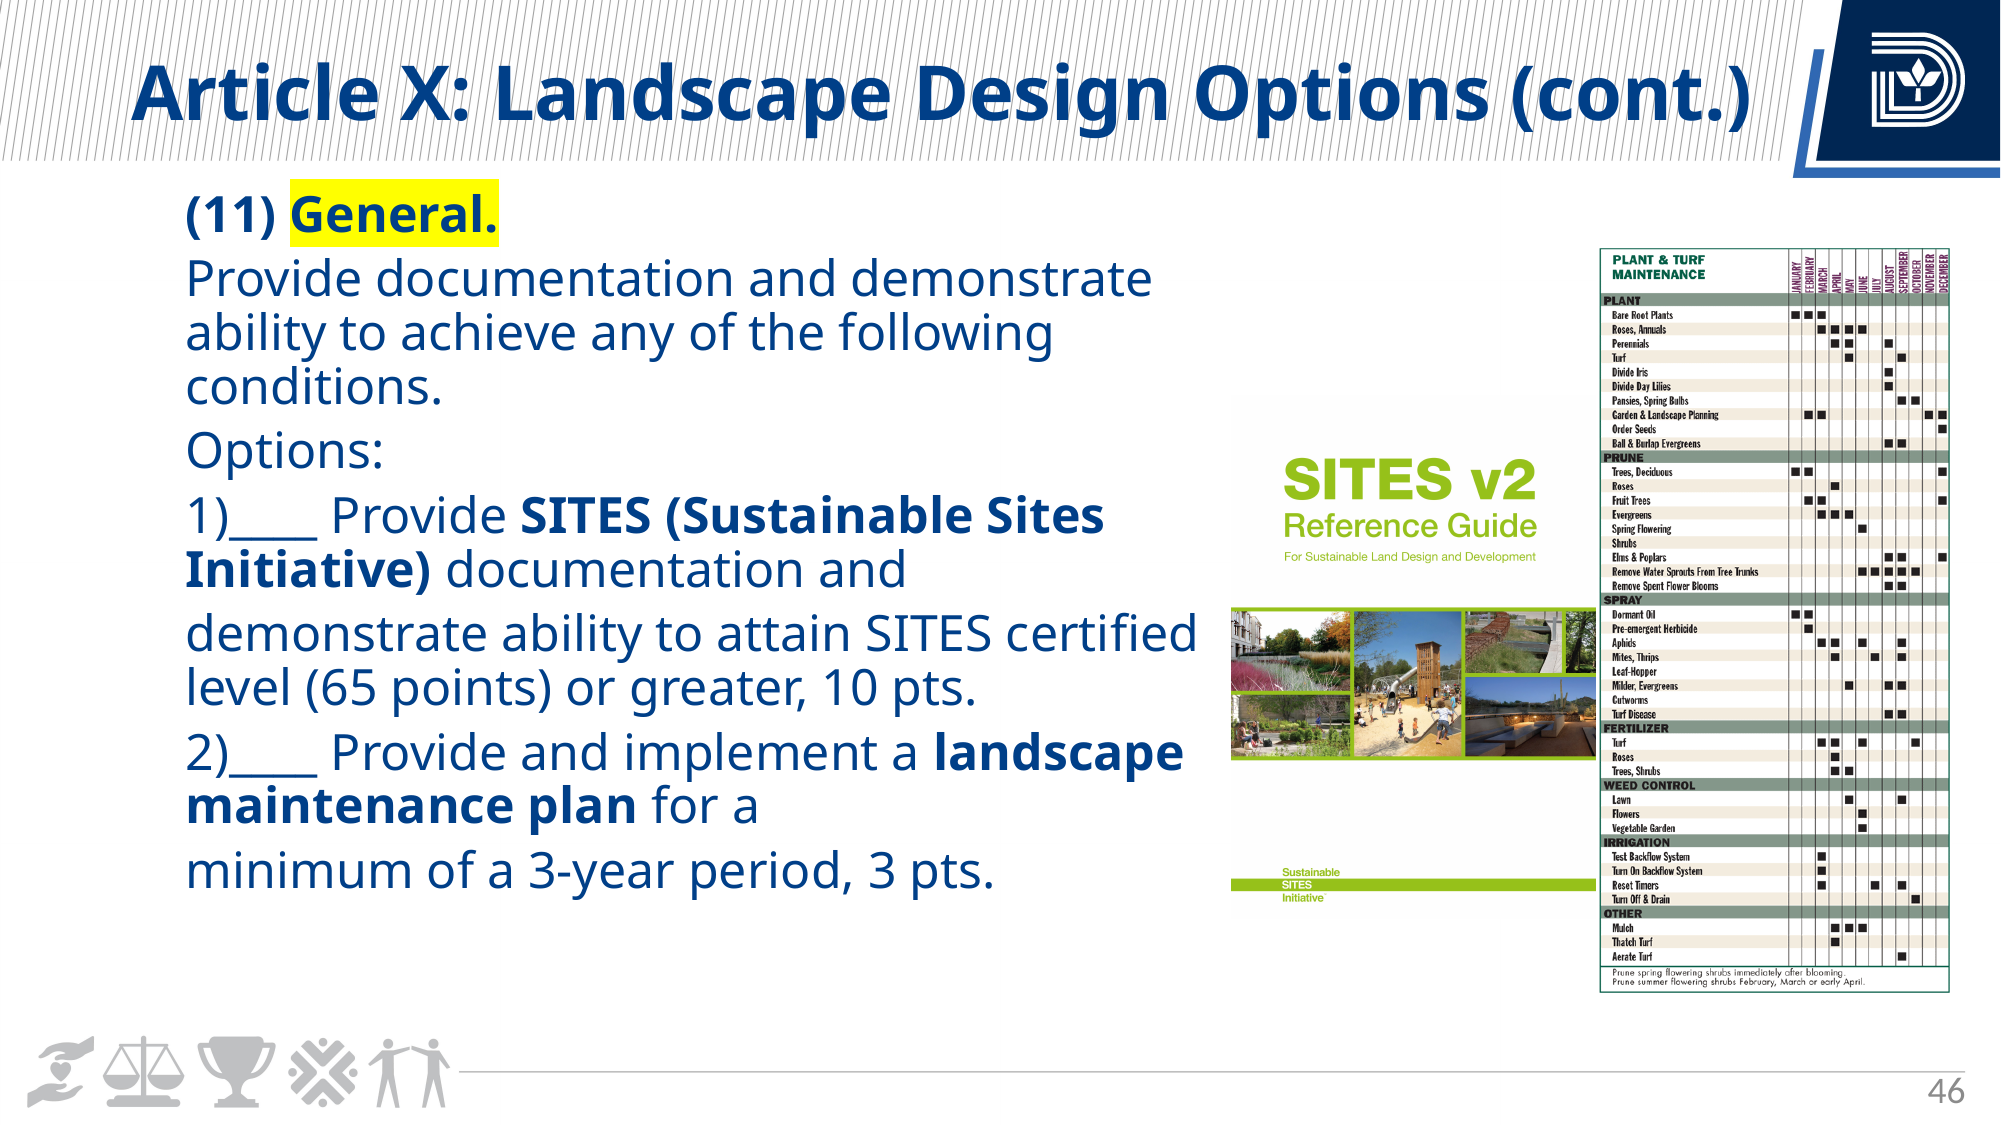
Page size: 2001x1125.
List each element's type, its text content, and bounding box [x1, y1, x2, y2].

slide_number 46 [1530, 1058, 1981, 1119]
picture [0, 0, 2001, 1125]
list (11) General. Provide documentation and demonstrate ability to achieve any of the following conditions. Options: 1)____ Provide SITES (Sustainable Sites Initiative) documentation and demonstrate ability to attain SITES certified level (65 points) or greater, 10 pts. 2)____ Provide and implement a landscape maintenance plan for a minimum of a 3-year period, 3 pts. [95, 181, 1232, 1059]
list Article X: Landscape Design Options (cont.) [116, 47, 1800, 164]
